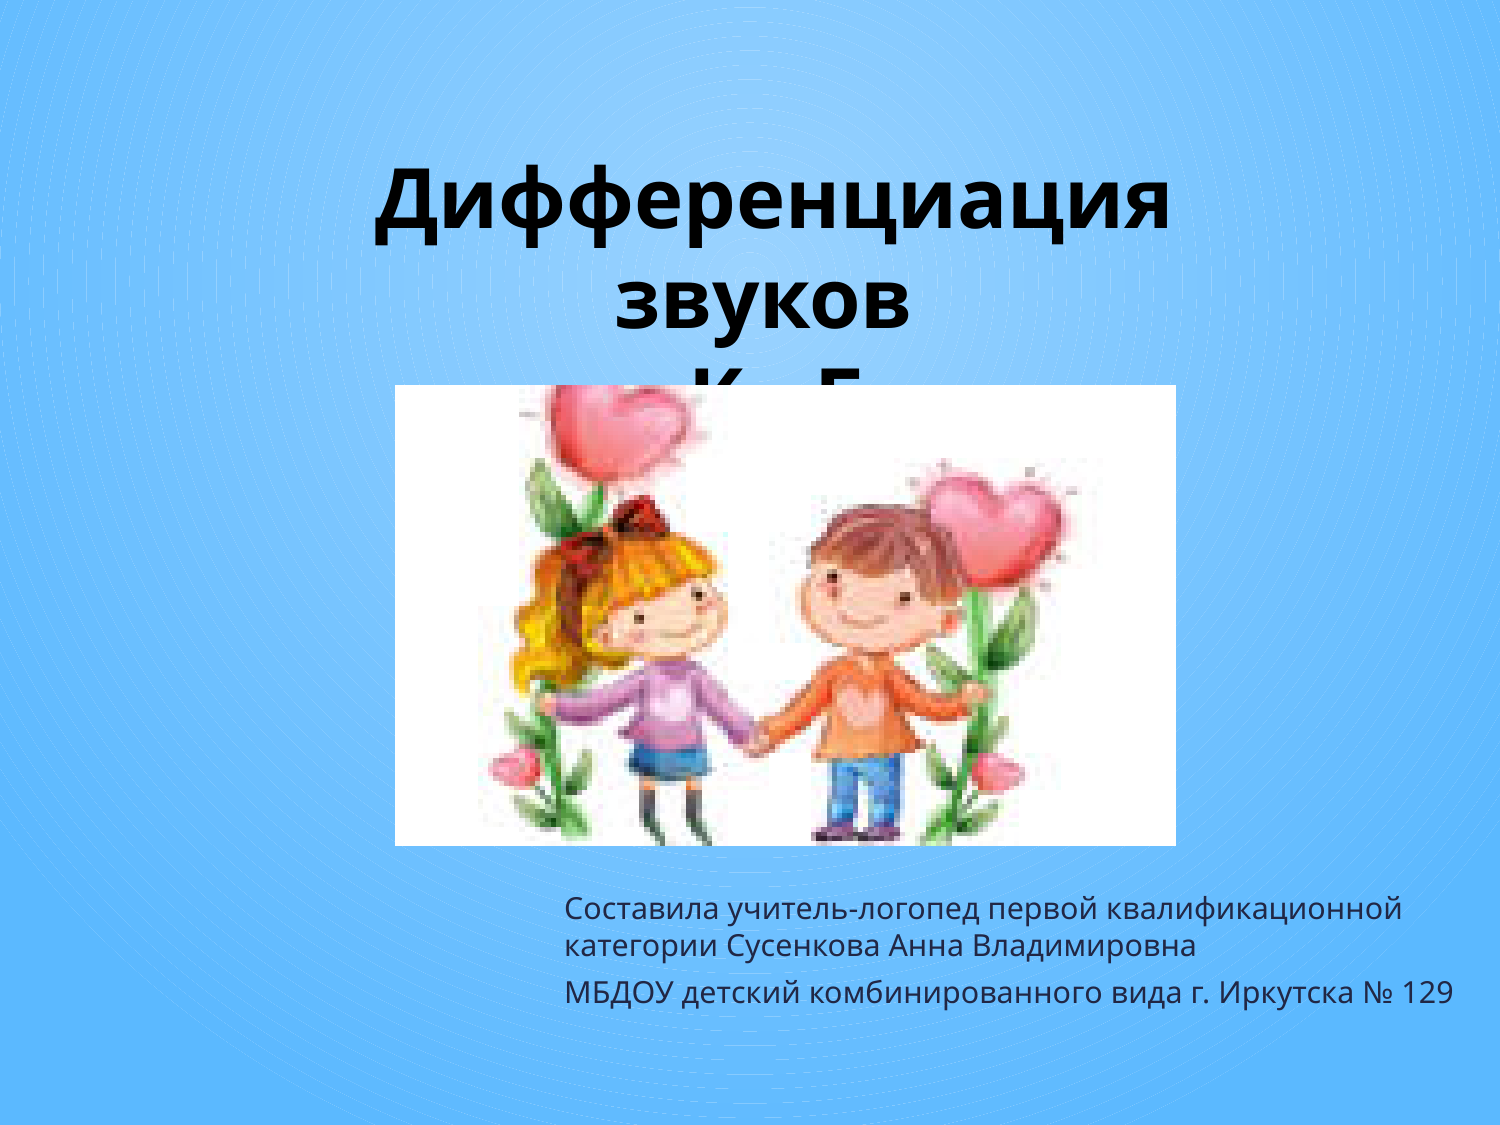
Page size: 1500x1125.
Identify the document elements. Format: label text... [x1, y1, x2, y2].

subtitle Составила учитель-логопед первой квалификационной категории Сусенкова Анна Владимировна МБДОУ детский комбинированного вида г. Иркутска № 129 [549, 881, 1474, 1027]
picture [395, 385, 1176, 847]
title Дифференциация звуков К - Г [171, 137, 1349, 432]
